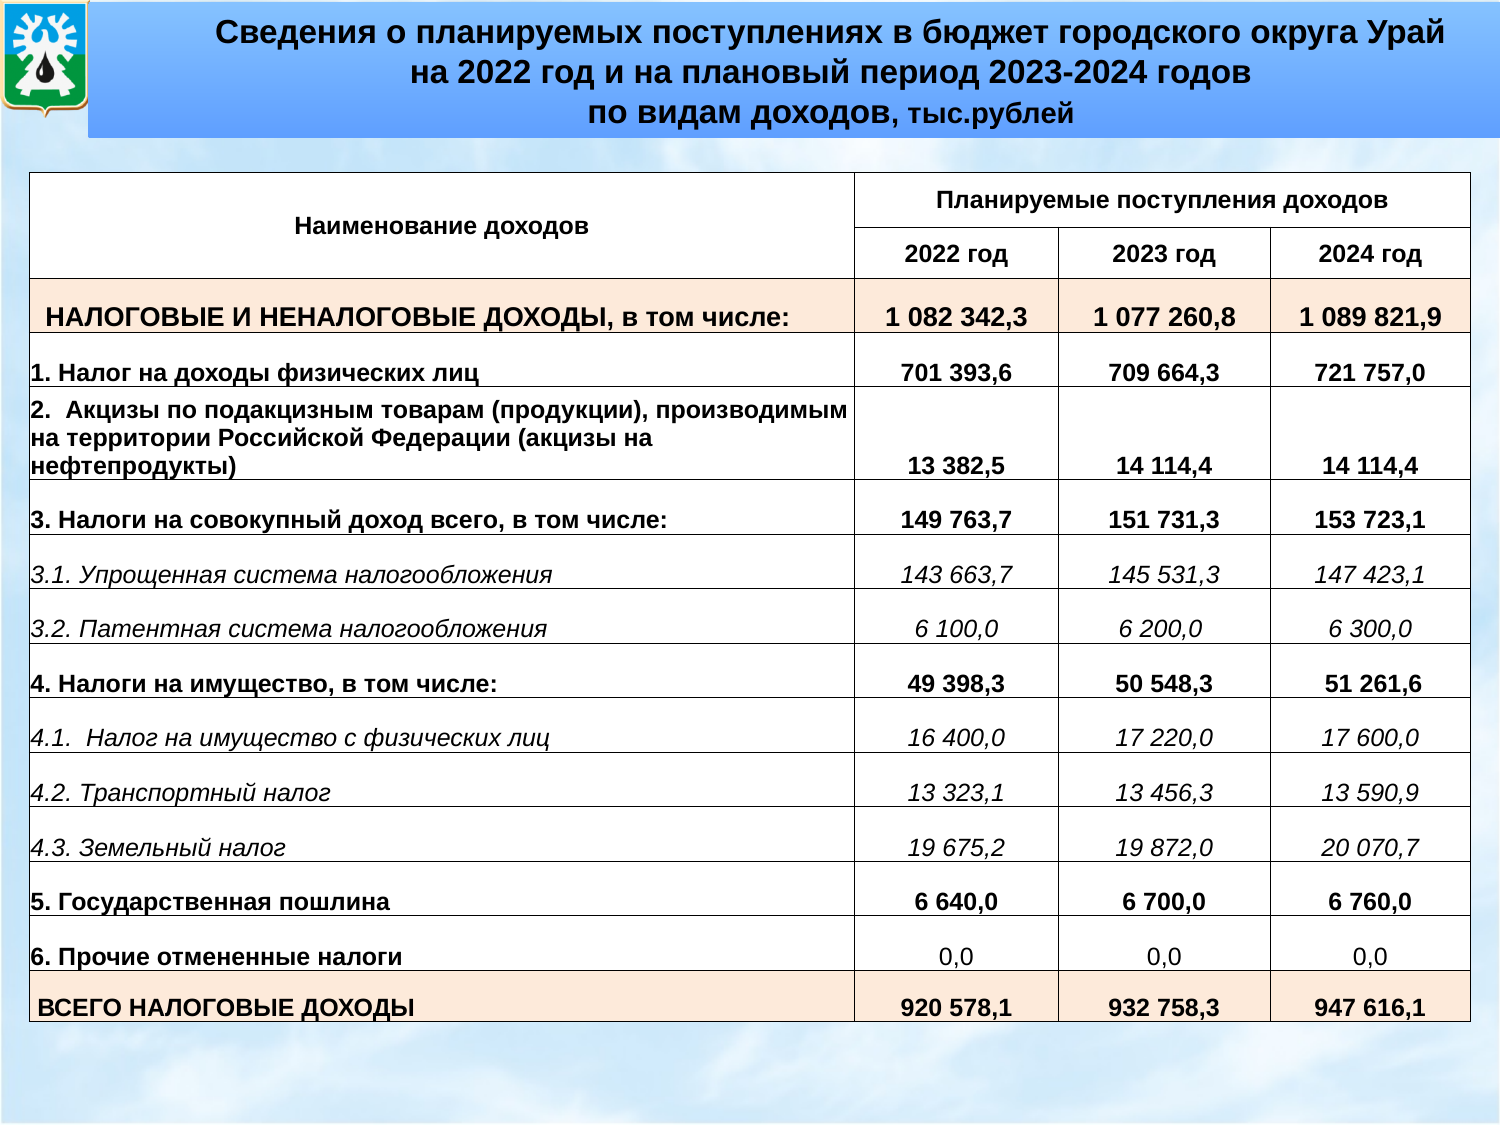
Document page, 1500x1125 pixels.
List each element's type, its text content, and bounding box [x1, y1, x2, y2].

table_cell 1 089 821,9 [1271, 279, 1470, 332]
table_cell 1 082 342,3 [855, 279, 1058, 332]
table_cell 147 423,1 [1271, 535, 1470, 588]
picture [0, 0, 1500, 1125]
table_cell 14 114,4 [1271, 387, 1470, 479]
table_cell 13 323,1 [855, 753, 1058, 806]
table_cell 153 723,1 [1271, 480, 1470, 534]
table_cell 2. Акцизы по подакцизным товарам (продукции), производимым на территории Российской Федерации (акцизы на нефтепродукты) [30, 387, 854, 479]
table_cell ВСЕГО НАЛОГОВЫЕ ДОХОДЫ [30, 971, 854, 1021]
table_cell 932 758,3 [1059, 971, 1270, 1021]
table_cell 19 872,0 [1059, 807, 1270, 861]
table_cell 13 456,3 [1059, 753, 1270, 806]
table_cell 50 548,3 [1059, 644, 1270, 697]
table_cell 16 400,0 [855, 698, 1058, 752]
table_cell 2023 год [1059, 228, 1270, 278]
table_cell 1 077 260,8 [1059, 279, 1270, 332]
table_cell 0,0 [1271, 916, 1470, 970]
table_cell 701 393,6 [855, 333, 1058, 386]
table_cell 2024 год [1271, 228, 1470, 278]
table_cell 6 100,0 [855, 589, 1058, 643]
table_cell 17 220,0 [1059, 698, 1270, 752]
table_cell 6 640,0 [855, 862, 1058, 915]
table_cell 149 763,7 [855, 480, 1058, 534]
table_cell 17 600,0 [1271, 698, 1470, 752]
table_cell 947 616,1 [1271, 971, 1470, 1021]
table_cell 13 590,9 [1271, 753, 1470, 806]
table_cell 4.2. Транспортный налог [30, 753, 854, 806]
table_cell 6 200,0 [1059, 589, 1270, 643]
table_cell 6 760,0 [1271, 862, 1470, 915]
table_cell 19 675,2 [855, 807, 1058, 861]
table_cell 5. Государственная пошлина [30, 862, 854, 915]
table_cell 51 261,6 [1271, 644, 1470, 697]
table_cell НАЛОГОВЫЕ И НЕНАЛОГОВЫЕ ДОХОДЫ, в том числе: [30, 279, 854, 332]
table_cell 4. Налоги на имущество, в том числе: [30, 644, 854, 697]
table_cell 6 700,0 [1059, 862, 1270, 915]
table_header Планируемые поступления доходов [855, 173, 1470, 227]
table_cell 20 070,7 [1271, 807, 1470, 861]
table_cell 3.1. Упрощенная система налогообложения [30, 535, 854, 588]
table_cell 920 578,1 [855, 971, 1058, 1021]
table_cell 1. Налог на доходы физических лиц [30, 333, 854, 386]
table_cell 3. Налоги на совокупный доход всего, в том числе: [30, 480, 854, 534]
table_header Наименование доходов [30, 173, 854, 278]
table_cell 6. Прочие отмененные налоги [30, 916, 854, 970]
table_cell 4.1. Налог на имущество c физических лиц [30, 698, 854, 752]
table_cell 721 757,0 [1271, 333, 1470, 386]
table_cell 151 731,3 [1059, 480, 1270, 534]
table_cell 145 531,3 [1059, 535, 1270, 588]
table_cell 709 664,3 [1059, 333, 1270, 386]
table_cell 3.2. Патентная система налогообложения [30, 589, 854, 643]
table_cell 2022 год [855, 228, 1058, 278]
table_cell 14 114,4 [1059, 387, 1270, 479]
table_cell 4.3. Земельный налог [30, 807, 854, 861]
table_cell 0,0 [1059, 916, 1270, 970]
text_box Сведения о планируемых поступлениях в бюджет городского округа Урай на 2022 год и на плановый период 2023-2024 годов по видам доходов, тыс.рублей [86, 1, 1500, 139]
table_cell 6 300,0 [1271, 589, 1470, 643]
table_cell 49 398,3 [855, 644, 1058, 697]
table_cell 143 663,7 [855, 535, 1058, 588]
table_cell 13 382,5 [855, 387, 1058, 479]
table_cell 0,0 [855, 916, 1058, 970]
